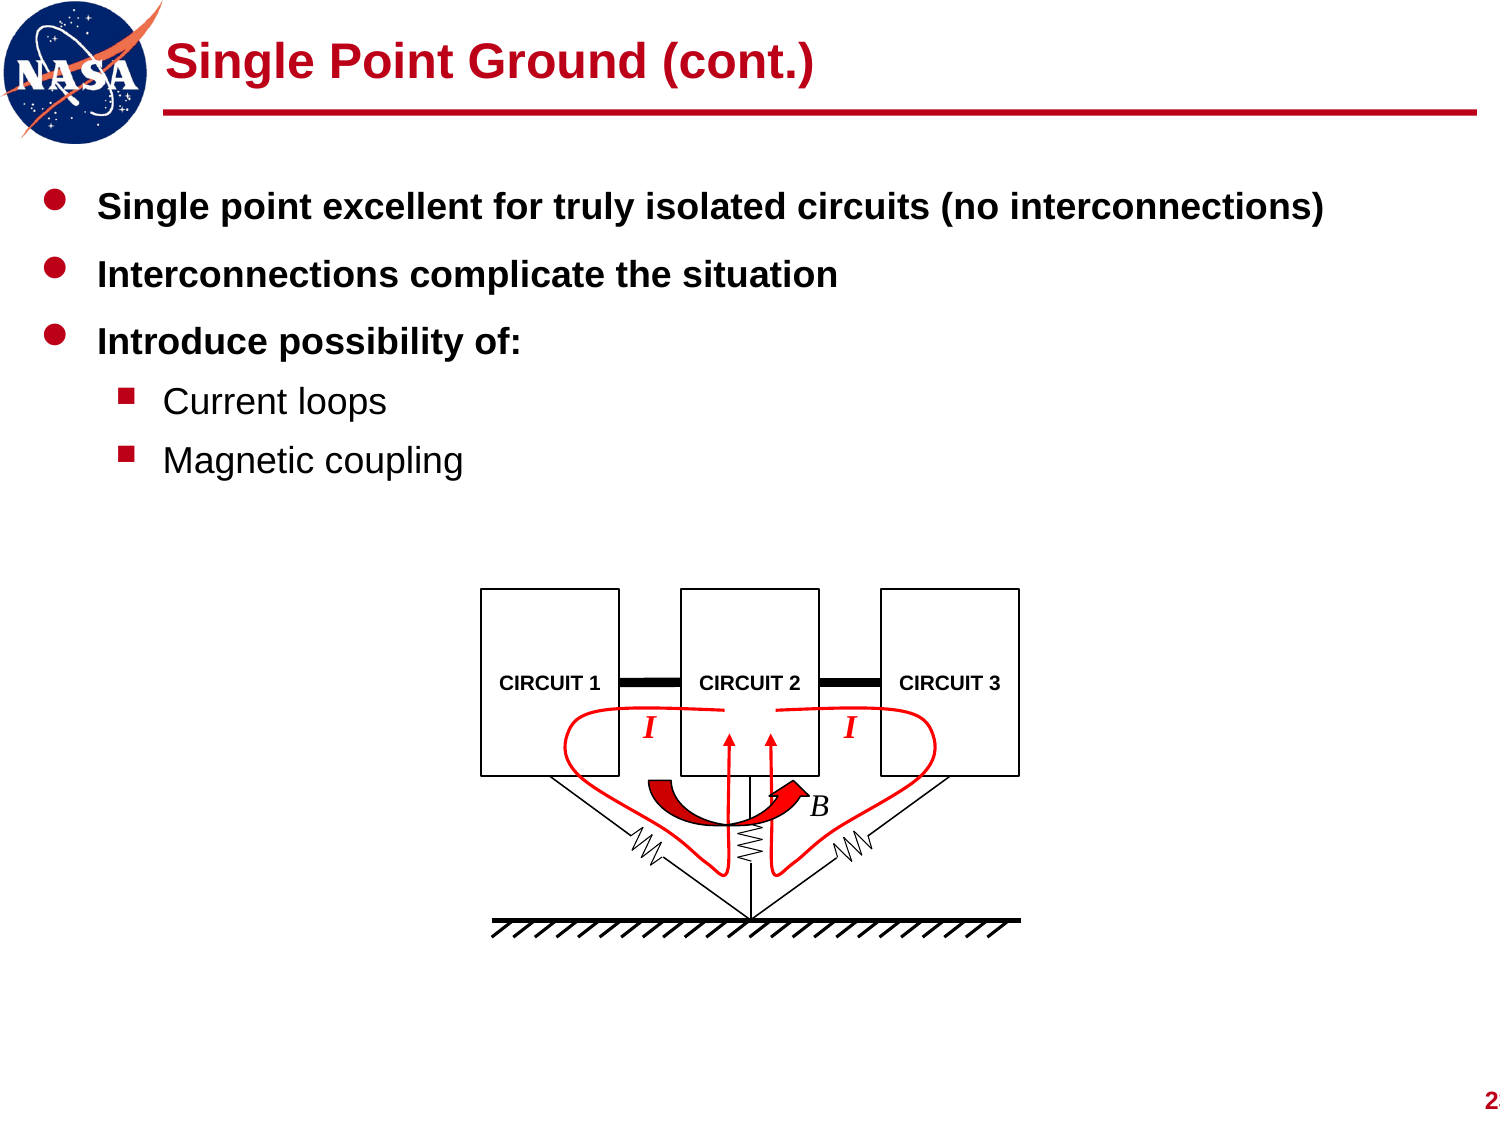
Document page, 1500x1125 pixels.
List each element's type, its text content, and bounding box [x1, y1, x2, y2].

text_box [480, 588, 1021, 938]
list Single point excellent for truly isolated circuits (no interconnections) Interconnections complicate the situation Introduce possibility of: Current loops Magnetic coupling [25, 174, 1469, 509]
title Single Point Ground (cont.) [149, 24, 1341, 92]
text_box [648, 779, 836, 826]
picture [0, 0, 163, 144]
